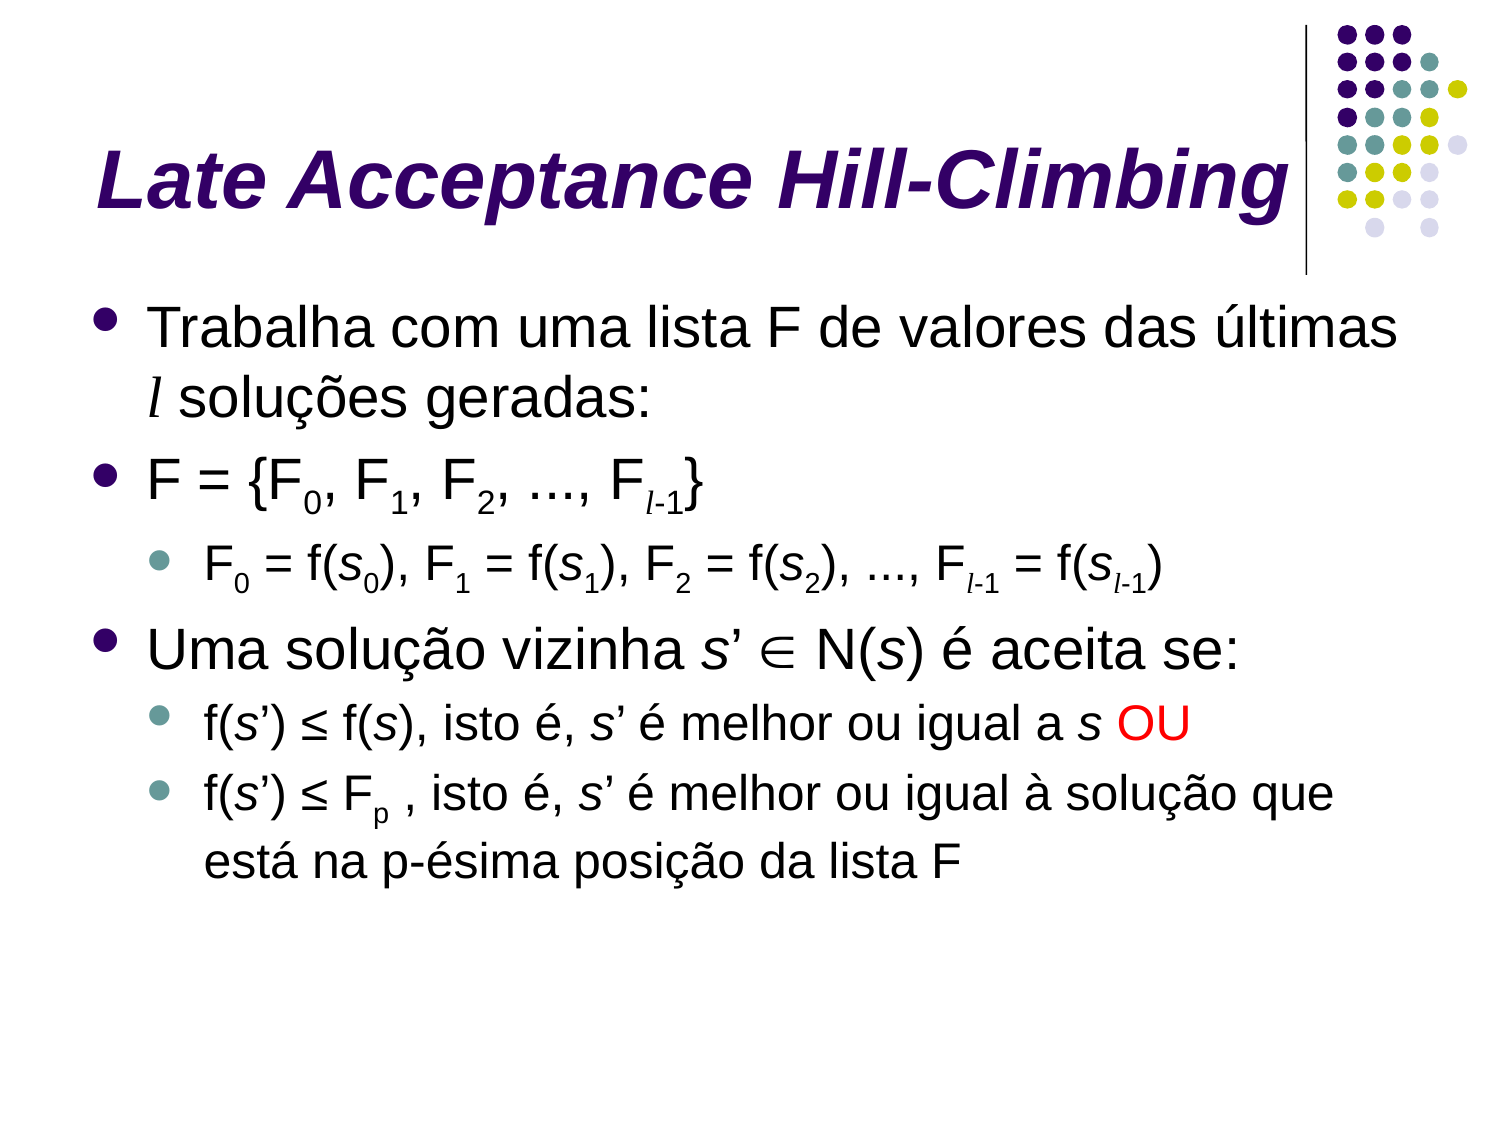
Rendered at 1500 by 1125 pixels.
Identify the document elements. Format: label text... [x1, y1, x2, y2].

list Trabalha com uma lista F de valores das últimas l soluções geradas: F = {F0, F1, F2, ..., Fl-1} F0 = f(s0), F1 = f(s1), F2 = f(s2), ..., Fl-1 = f(sl-1) Uma solução vizinha s’  N(s) é aceita se: f(s’) ≤ f(s), isto é, s’ é melhor ou igual a s OU f(s’) ≤ Fp , isto é, s’ é melhor ou igual à solução que está na p-ésima posição da lista F [75, 282, 1425, 1006]
title Late Acceptance Hill-Climbing [75, 20, 1313, 233]
